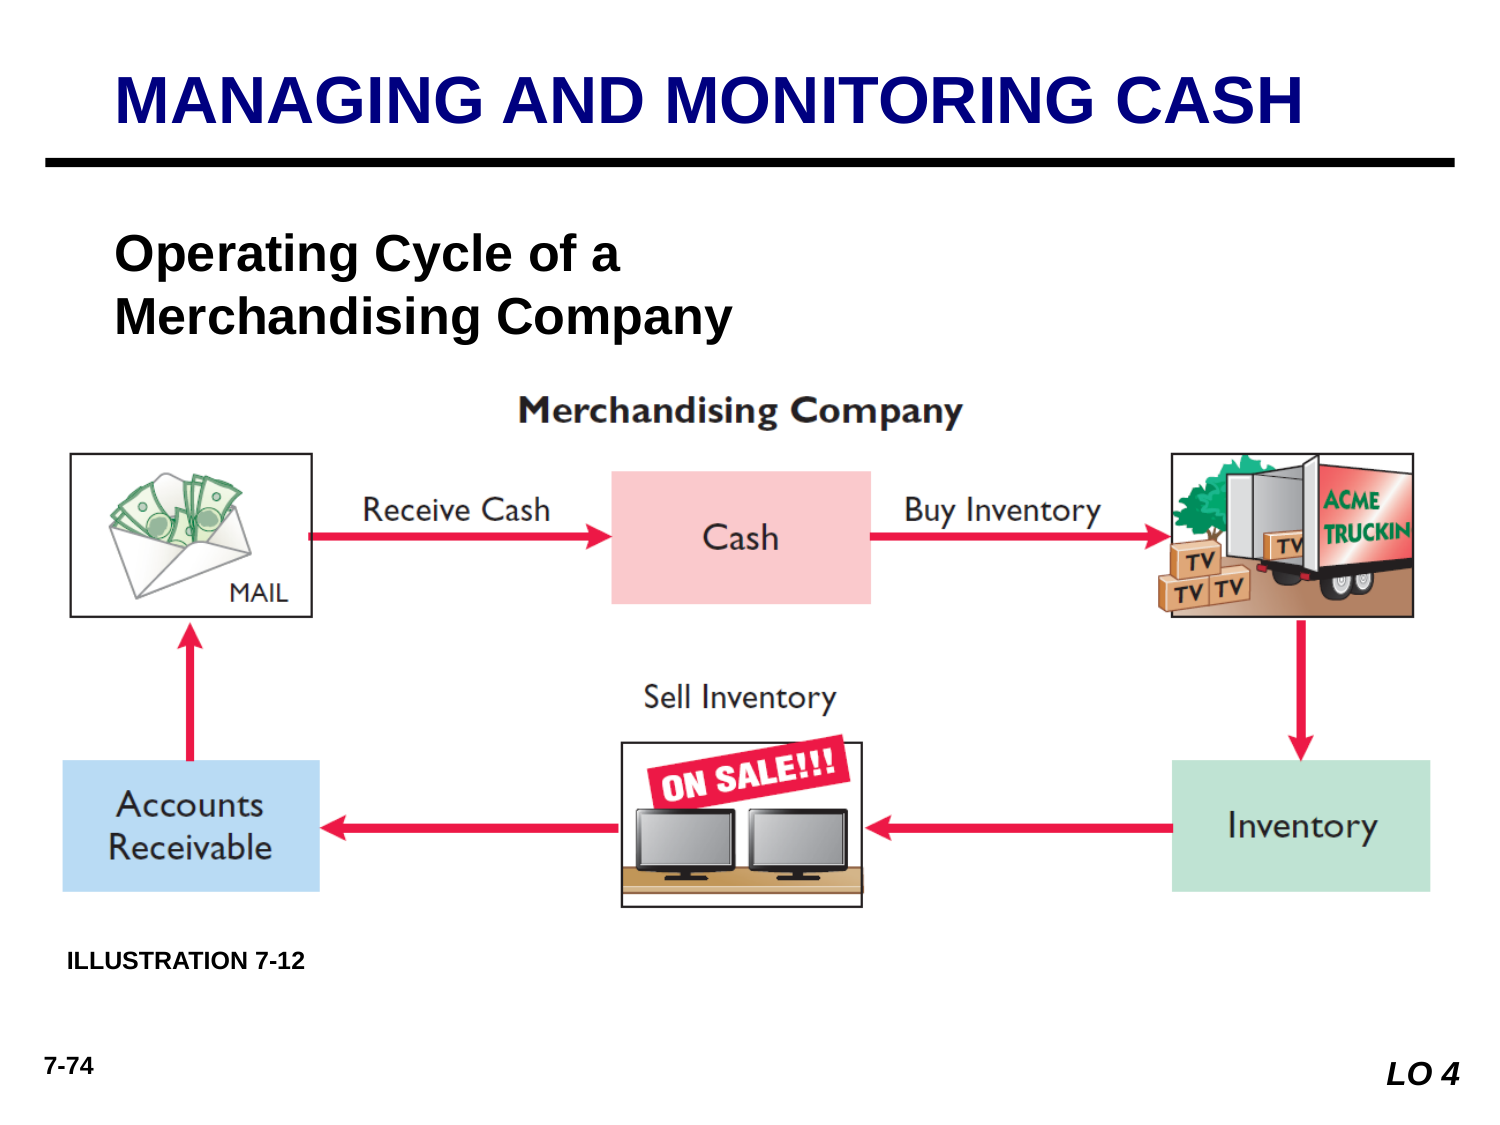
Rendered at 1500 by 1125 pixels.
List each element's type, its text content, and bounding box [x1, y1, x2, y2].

picture [49, 387, 1451, 915]
text_box ILLUSTRATION 7-12 [52, 937, 365, 983]
text_box LO 4 [1350, 1044, 1475, 1100]
text_box MANAGING AND MONITORING CASH [99, 50, 1450, 142]
text_box Operating Cycle of a Merchandising Company [99, 212, 900, 353]
